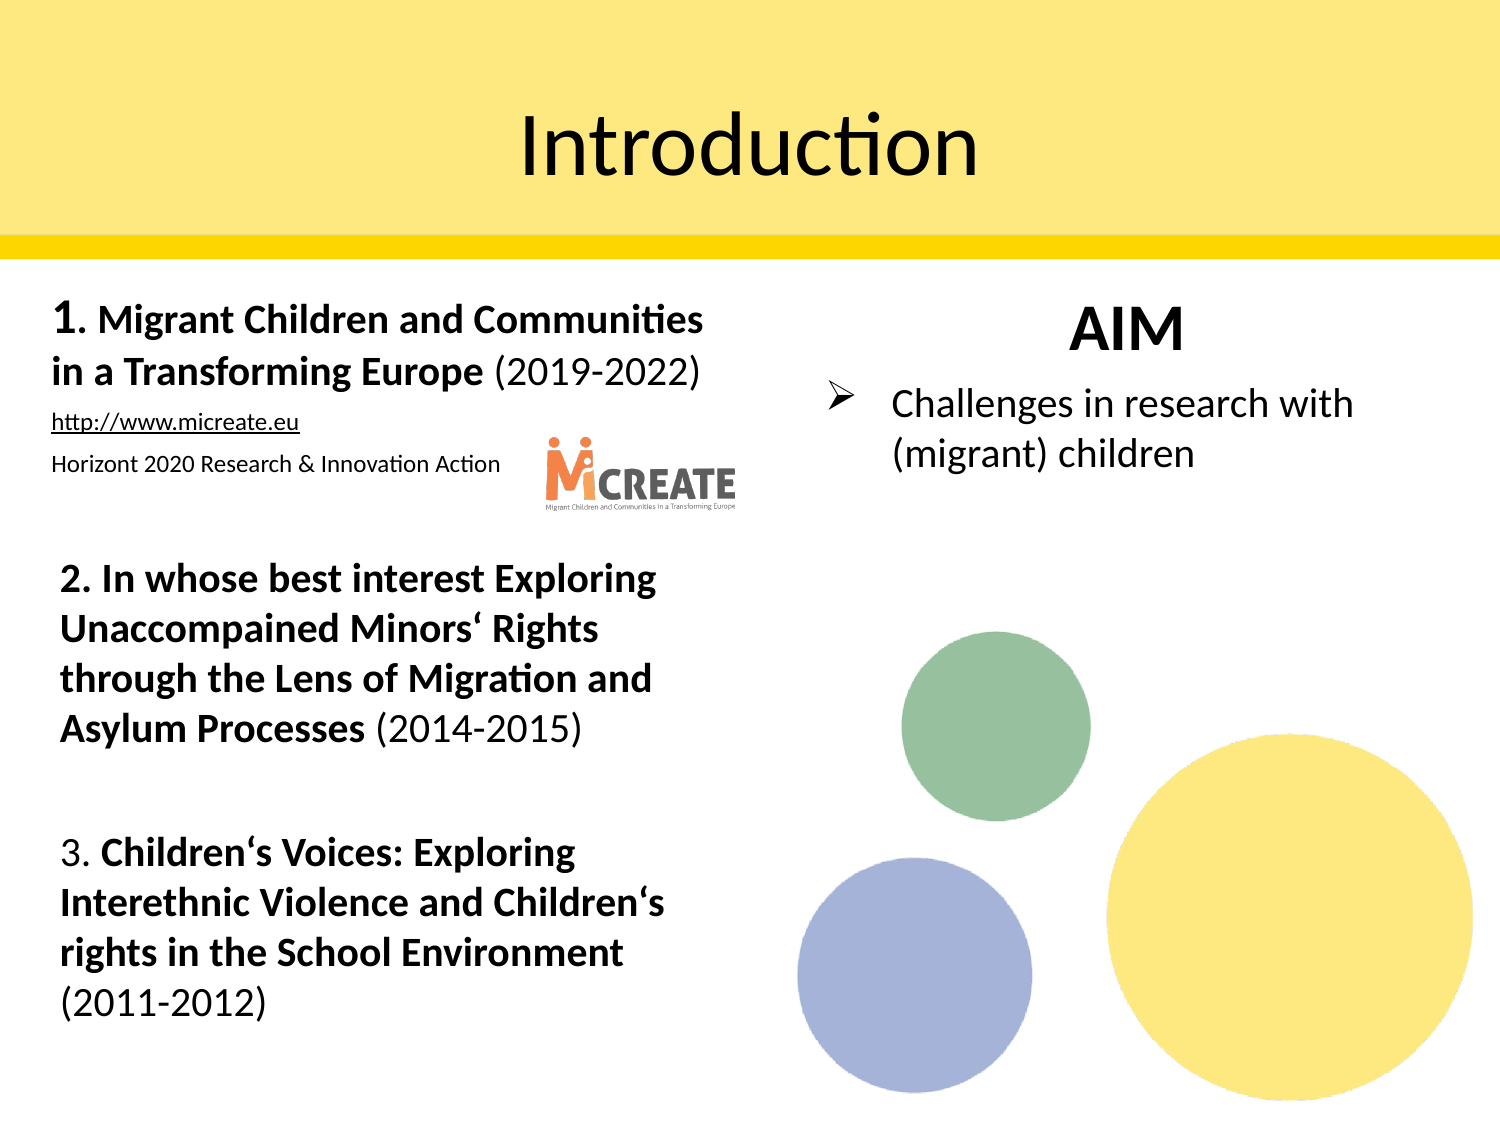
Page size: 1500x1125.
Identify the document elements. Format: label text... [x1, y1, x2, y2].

list AIM Challenges in research with (migrant) children [801, 276, 1446, 1080]
picture [0, 0, 1500, 1125]
title Introduction [75, 45, 1425, 233]
list 1. Migrant Children and Communities in a Transforming Europe (2019-2022) http://www.micreate.eu Horizont 2020 Research & Innovation Action 2. In whose best interest Exploring Unaccompained Minors‘ Rights through the Lens of Migration and Asylum Processes (2014-2015) 3. Children‘s Voices: Exploring Interethnic Violence and Children‘s rights in the School Environment (2011-2012) [36, 276, 740, 1094]
